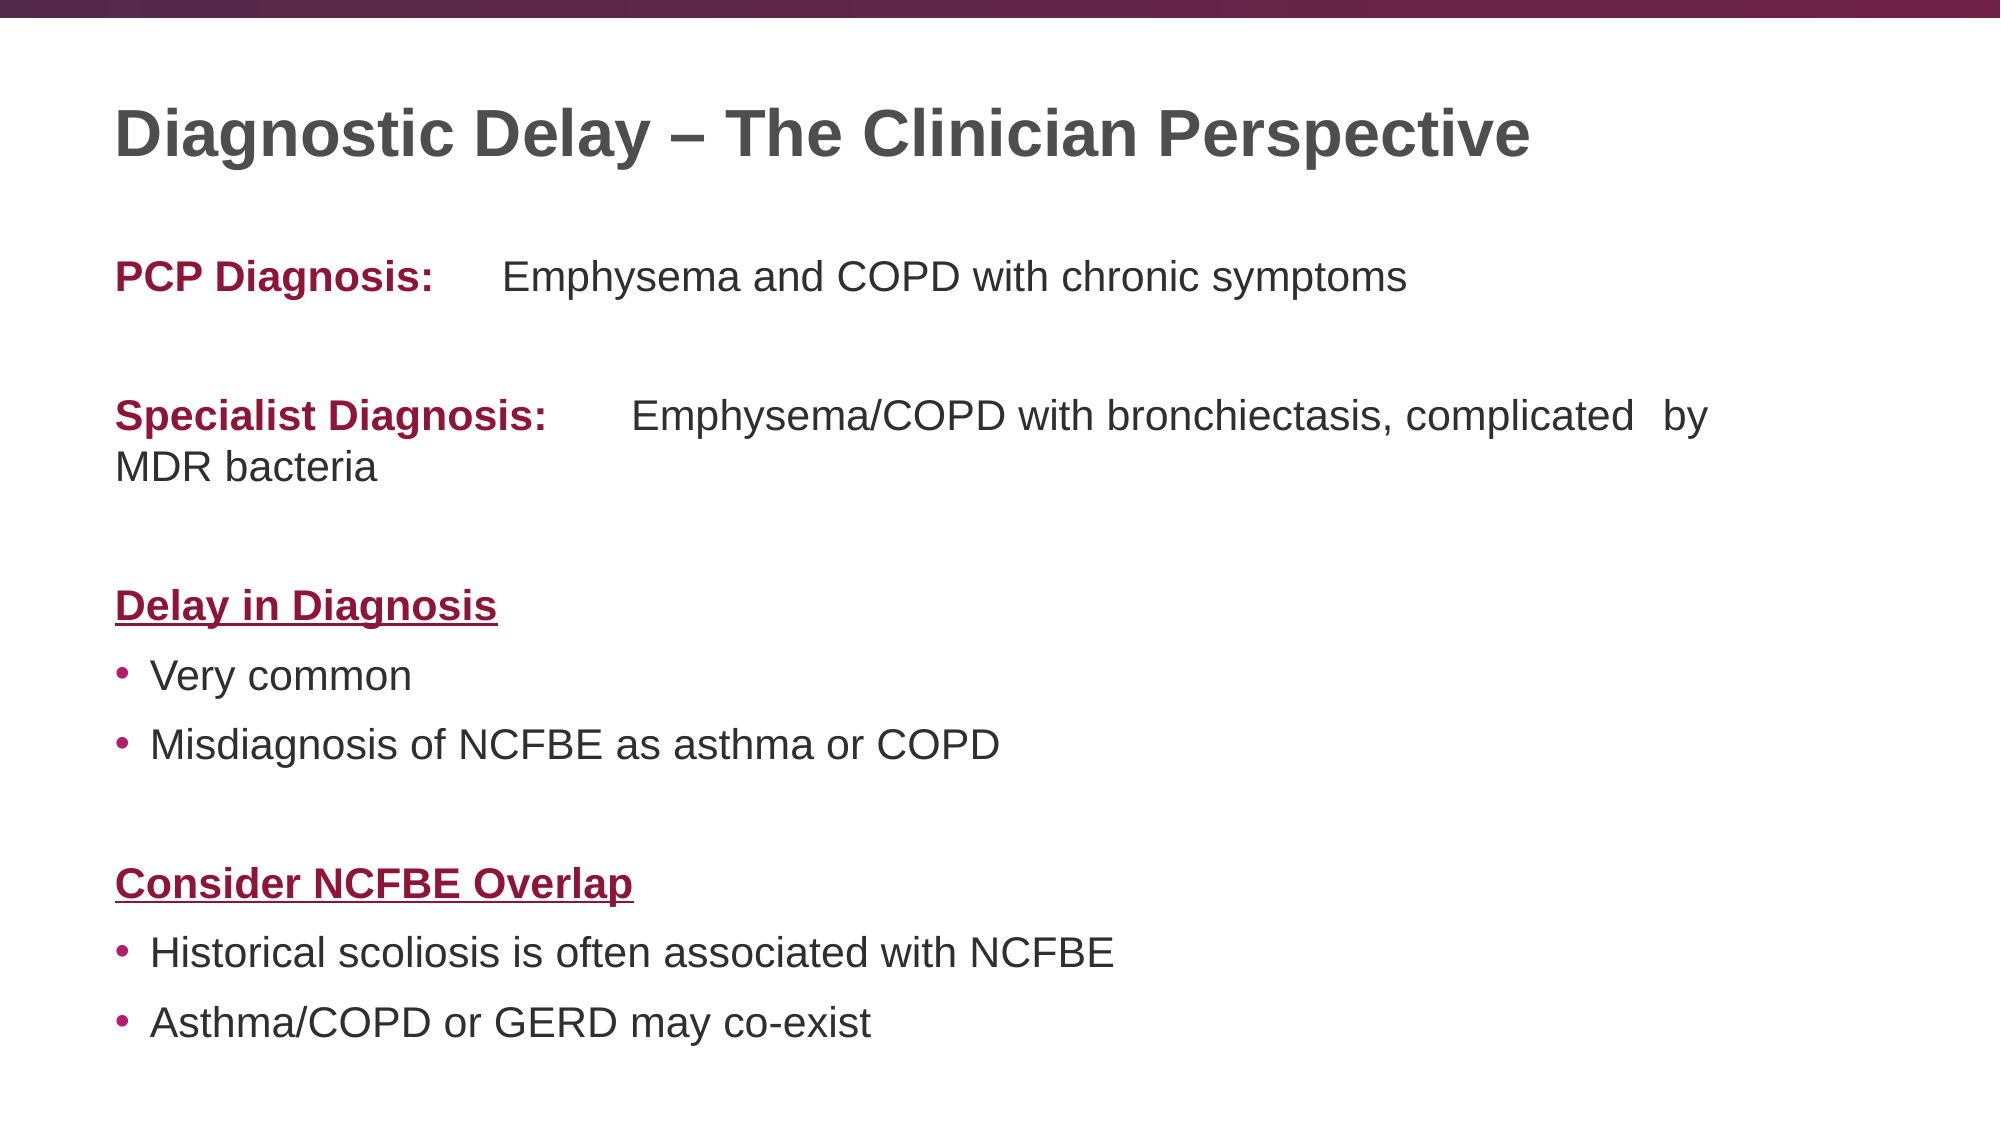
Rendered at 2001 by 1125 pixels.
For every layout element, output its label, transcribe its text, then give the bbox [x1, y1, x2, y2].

title Diagnostic Delay – The Clinician Perspective [99, 32, 1863, 228]
list PCP Diagnosis: Emphysema and COPD with chronic symptoms Specialist Diagnosis: Emphysema/COPD with bronchiectasis, complicated by MDR bacteria Delay in Diagnosis Very common Misdiagnosis of NCFBE as asthma or COPD Consider NCFBE Overlap Historical scoliosis is often associated with NCFBE Asthma/COPD or GERD may co-exist [99, 240, 1814, 1061]
